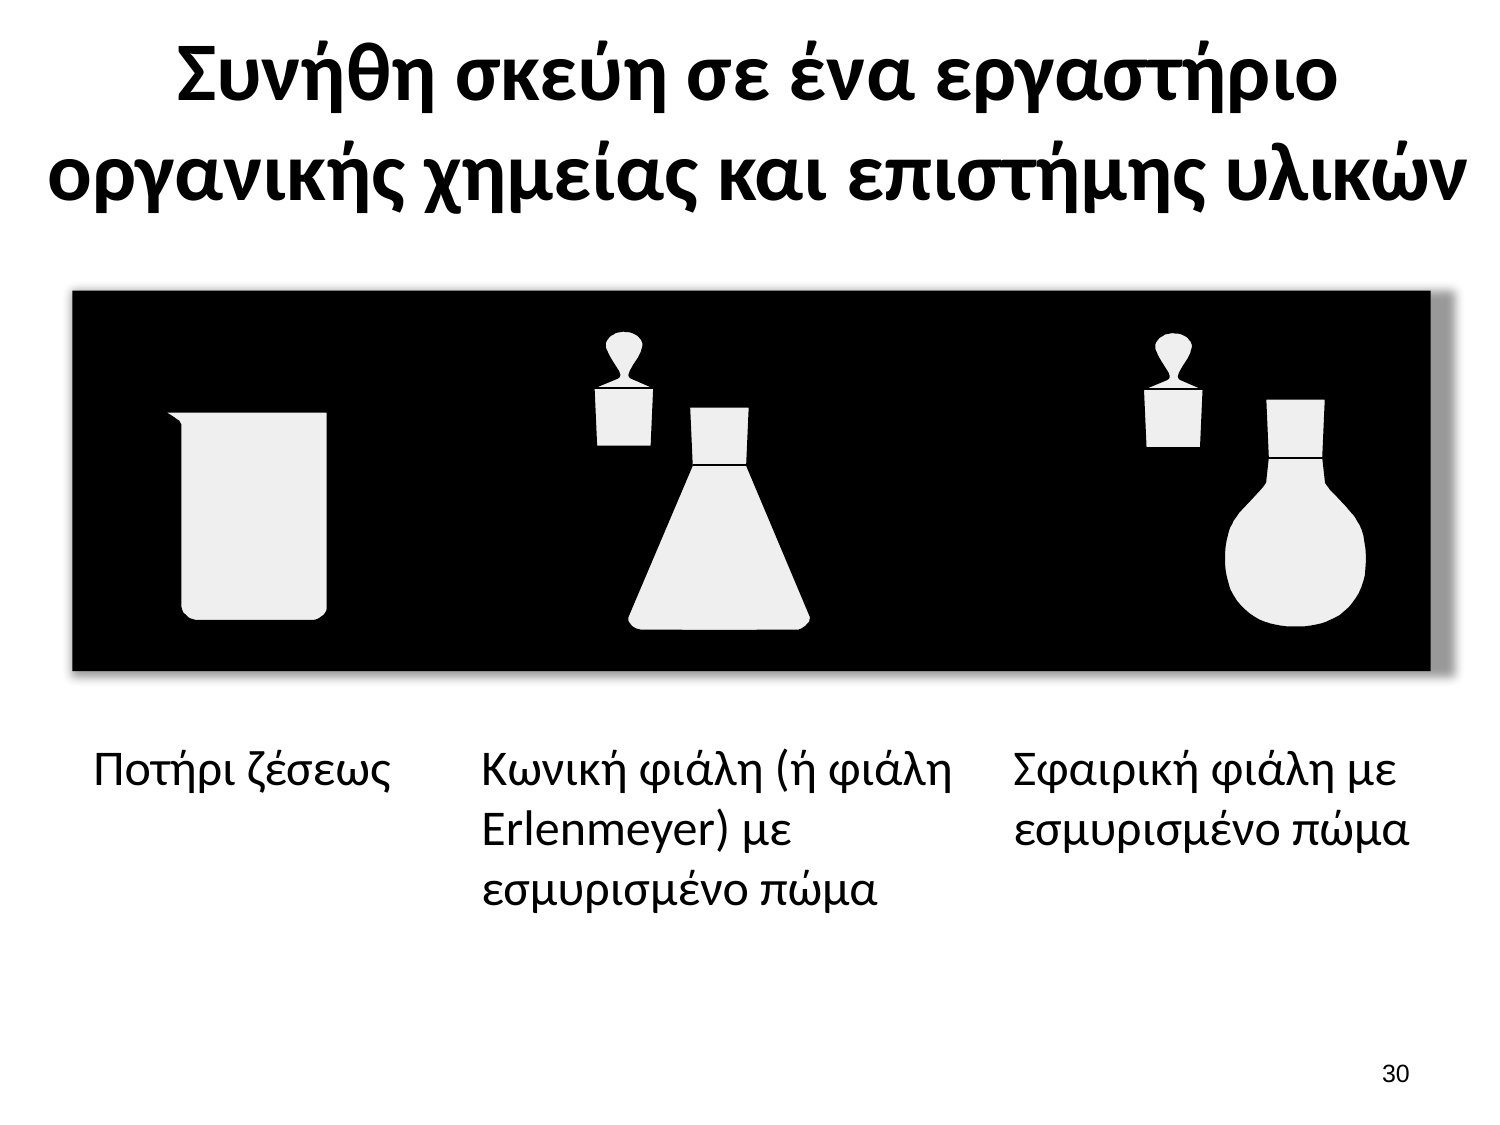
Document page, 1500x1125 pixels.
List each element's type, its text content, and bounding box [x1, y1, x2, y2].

text_box Σφαιρική φιάλη με εσμυρισμένο πώμα [998, 728, 1433, 860]
slide_number 29 [1074, 1042, 1425, 1103]
title Συνήθη σκεύη σε ένα εργαστήριο οργανικής χημείας και επιστήμης υλικών [17, 42, 1500, 192]
text_box Κωνική φιάλη (ή φιάλη Erlenmeyer) με εσμυρισμένο πώμα [466, 728, 980, 919]
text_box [72, 290, 1431, 672]
text_box Ποτήρι ζέσεως [78, 728, 406, 803]
